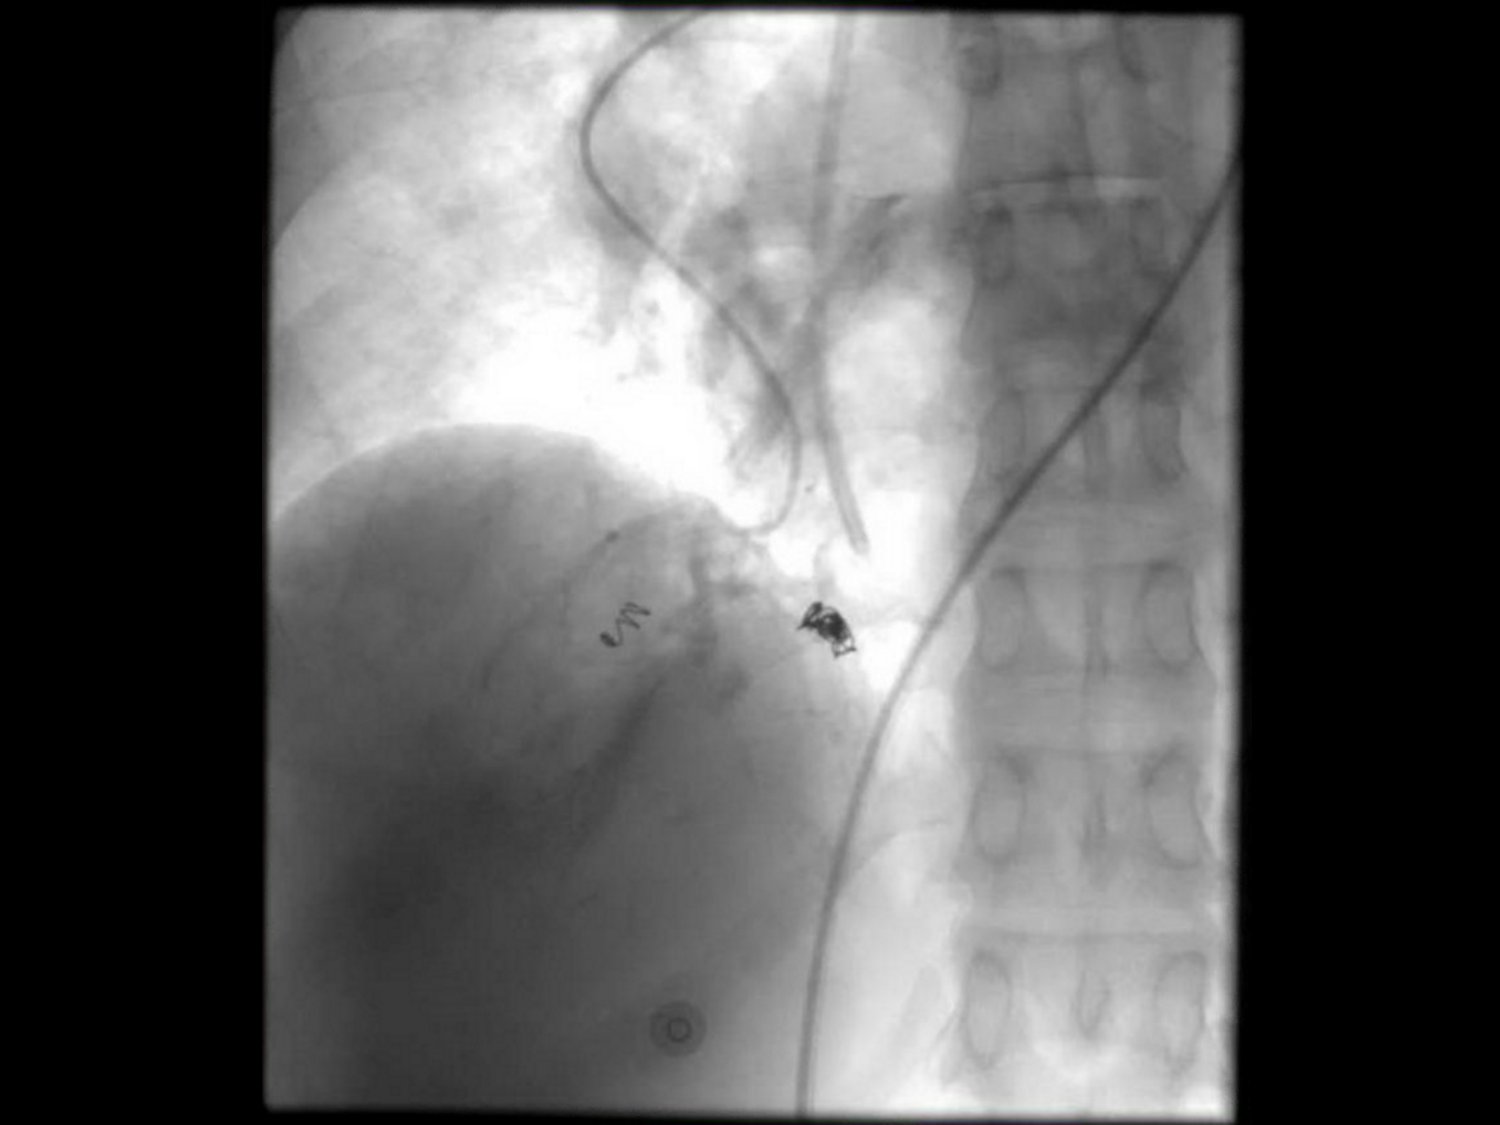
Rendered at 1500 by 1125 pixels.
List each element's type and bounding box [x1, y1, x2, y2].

picture [262, 0, 1252, 1125]
